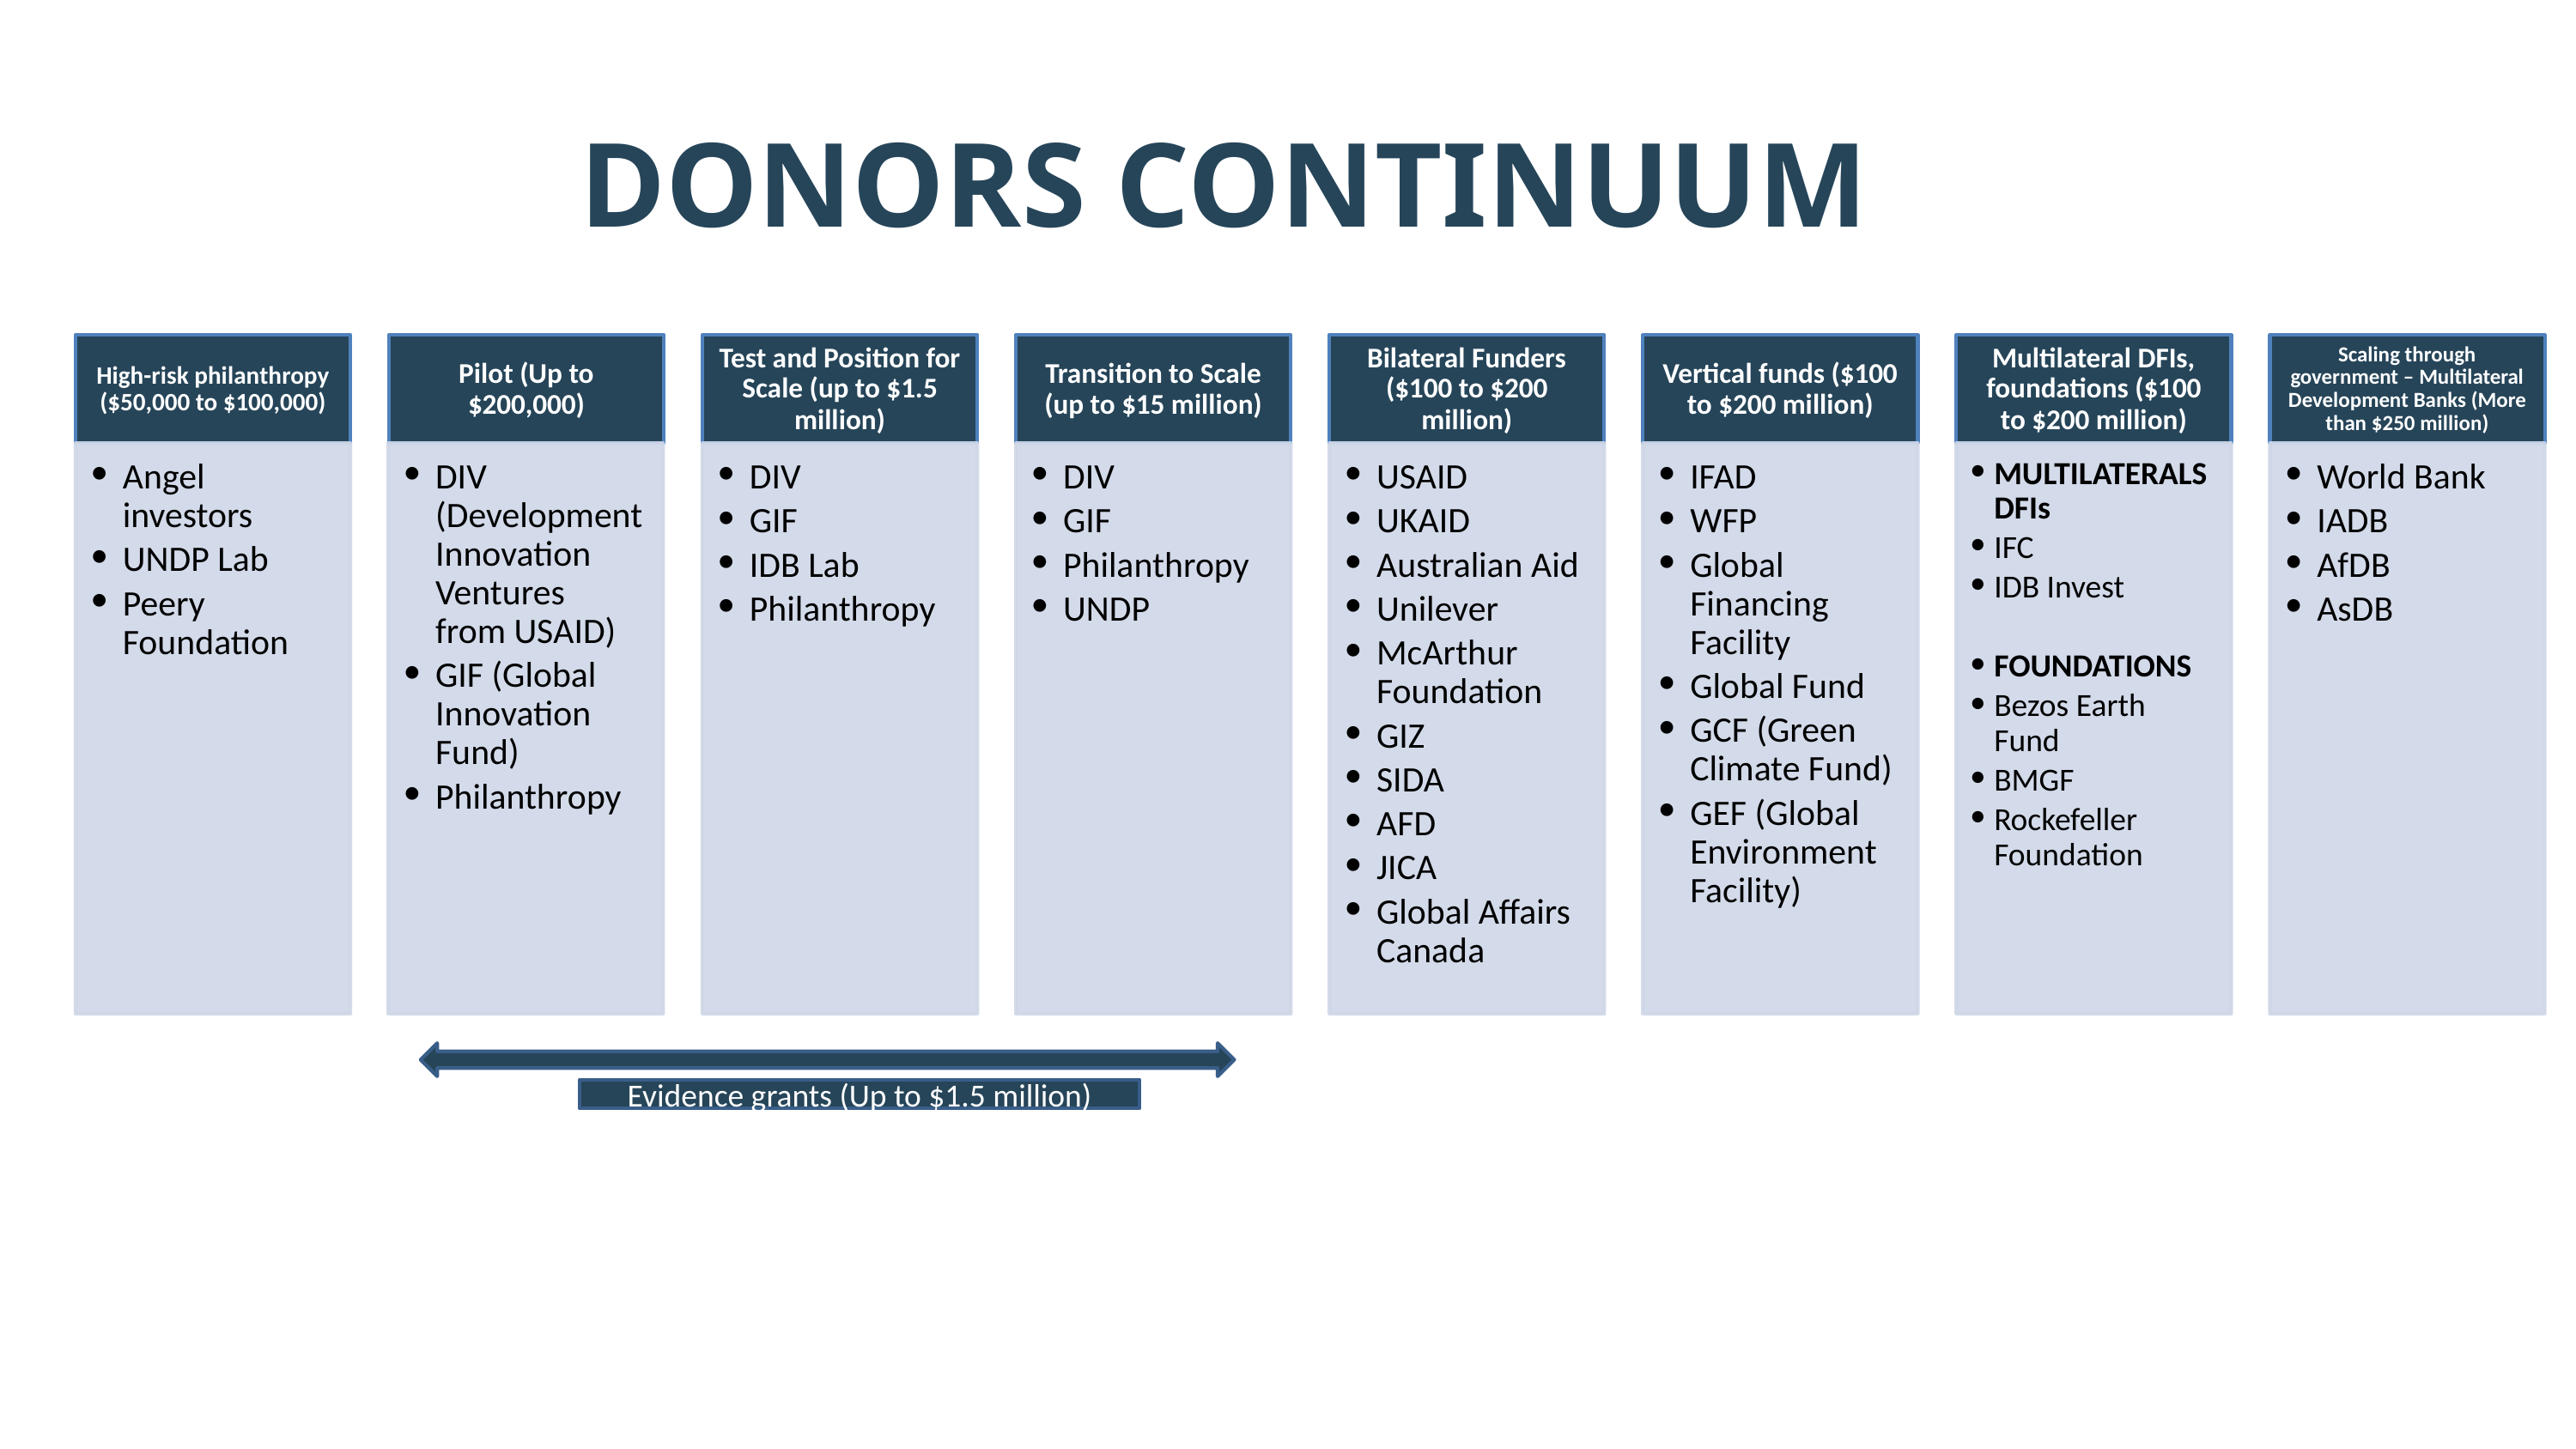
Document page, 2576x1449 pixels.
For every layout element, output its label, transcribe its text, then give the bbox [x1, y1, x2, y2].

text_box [75, 335, 2545, 1015]
text_box Evidence grants (Up to $1.5 million) [579, 1079, 1140, 1109]
text_box [420, 1043, 1235, 1076]
title DONORS CONTINUUM [580, 69, 2399, 312]
